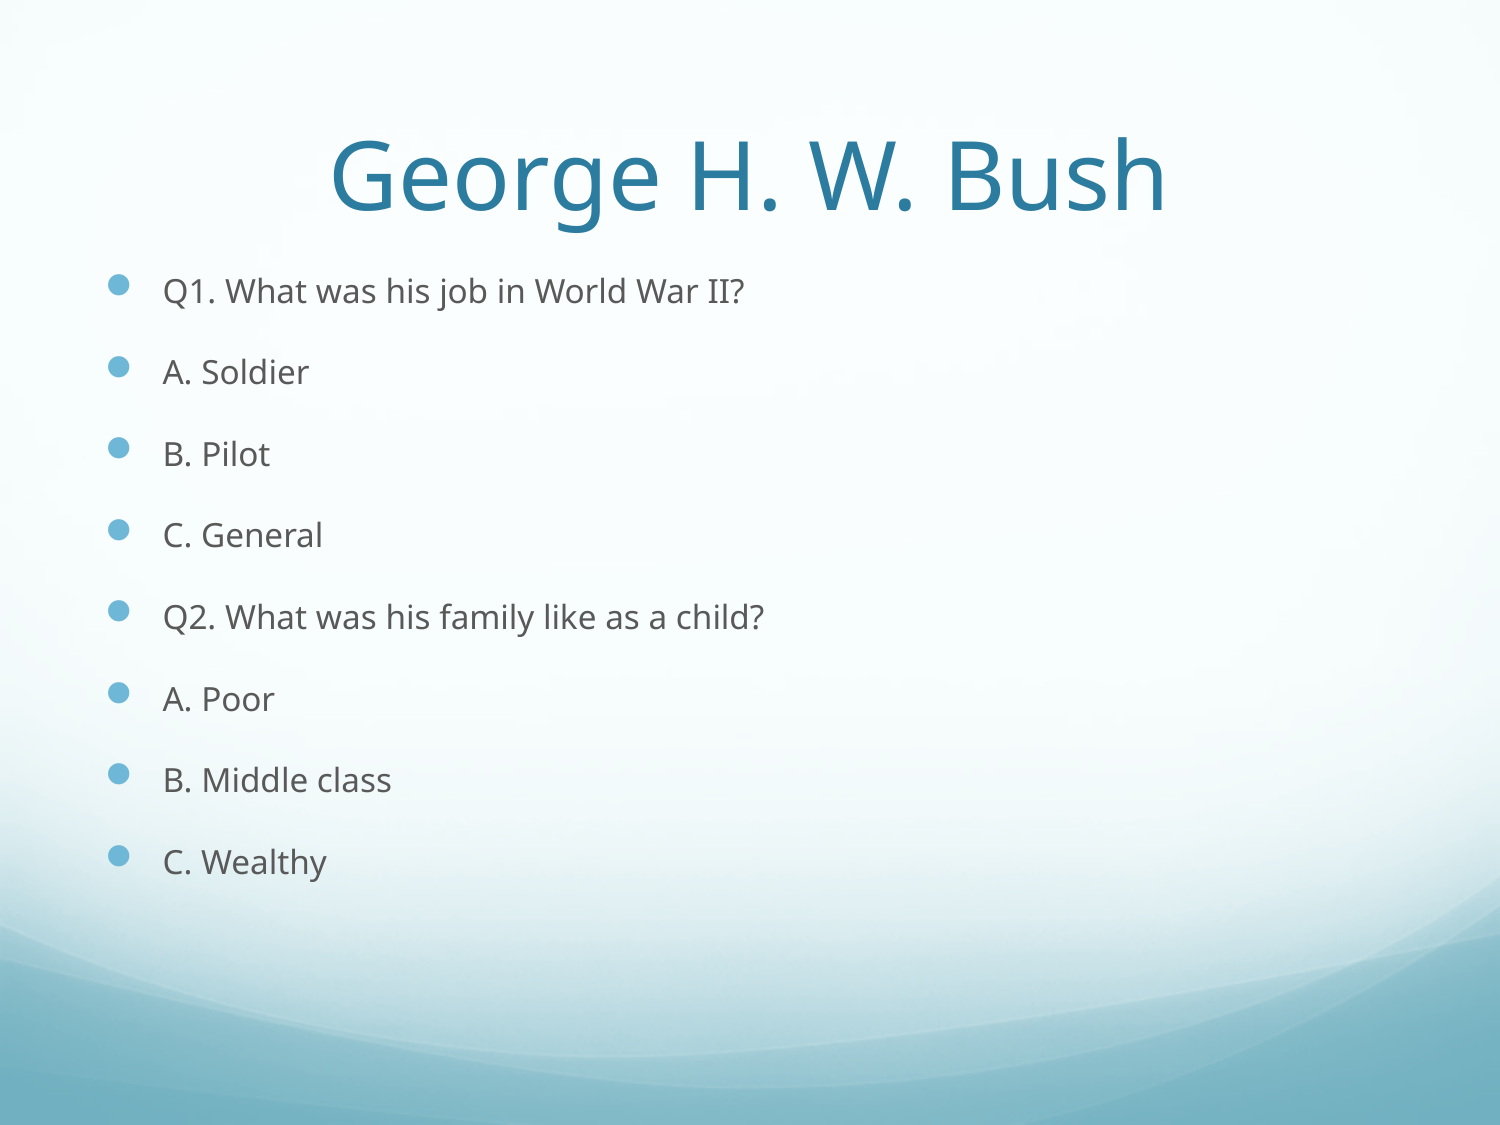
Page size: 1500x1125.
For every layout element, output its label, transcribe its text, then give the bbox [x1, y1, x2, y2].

title George H. W. Bush [90, 17, 1410, 237]
list Q1. What was his job in World War II? A. Soldier B. Pilot C. General Q2. What was his family like as a child? A. Poor B. Middle class C. Wealthy [90, 262, 1410, 975]
